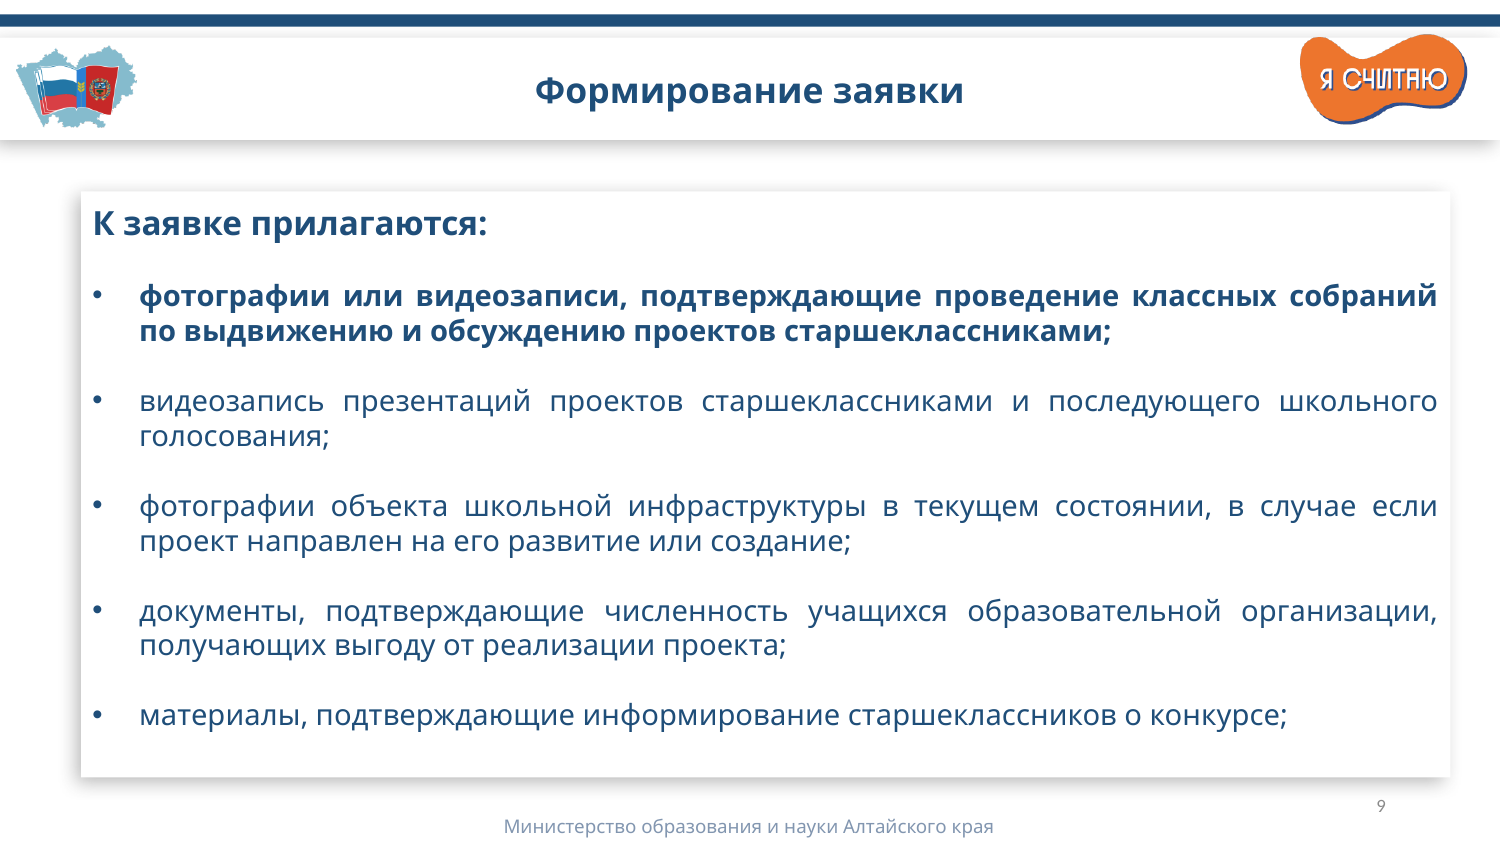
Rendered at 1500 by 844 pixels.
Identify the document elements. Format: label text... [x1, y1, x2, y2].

text_box Формирование заявки [0, 37, 1294, 140]
text_box [0, 13, 1500, 28]
text_box Министерство образования и науки Алтайского края [477, 803, 1020, 844]
slide_number 9 [1059, 796, 1397, 827]
text_box К заявке прилагаются: фотографии или видеозаписи, подтверждающие проведение классных собраний по выдвижению и обсуждению проектов старшеклассниками; видеозапись презентаций проектов старшеклассниками и последующего школьного голосования; фотографии объекта школьной инфраструктуры в текущем состоянии, в случае если проект направлен на его развитие или создание; документы, подтверждающие численность учащихся образовательной организации, получающих выгоду от реализации проекта; материалы, подтверждающие информирование старшеклассников о конкурсе; [81, 191, 1451, 778]
picture [16, 45, 137, 128]
picture [1294, 22, 1500, 143]
